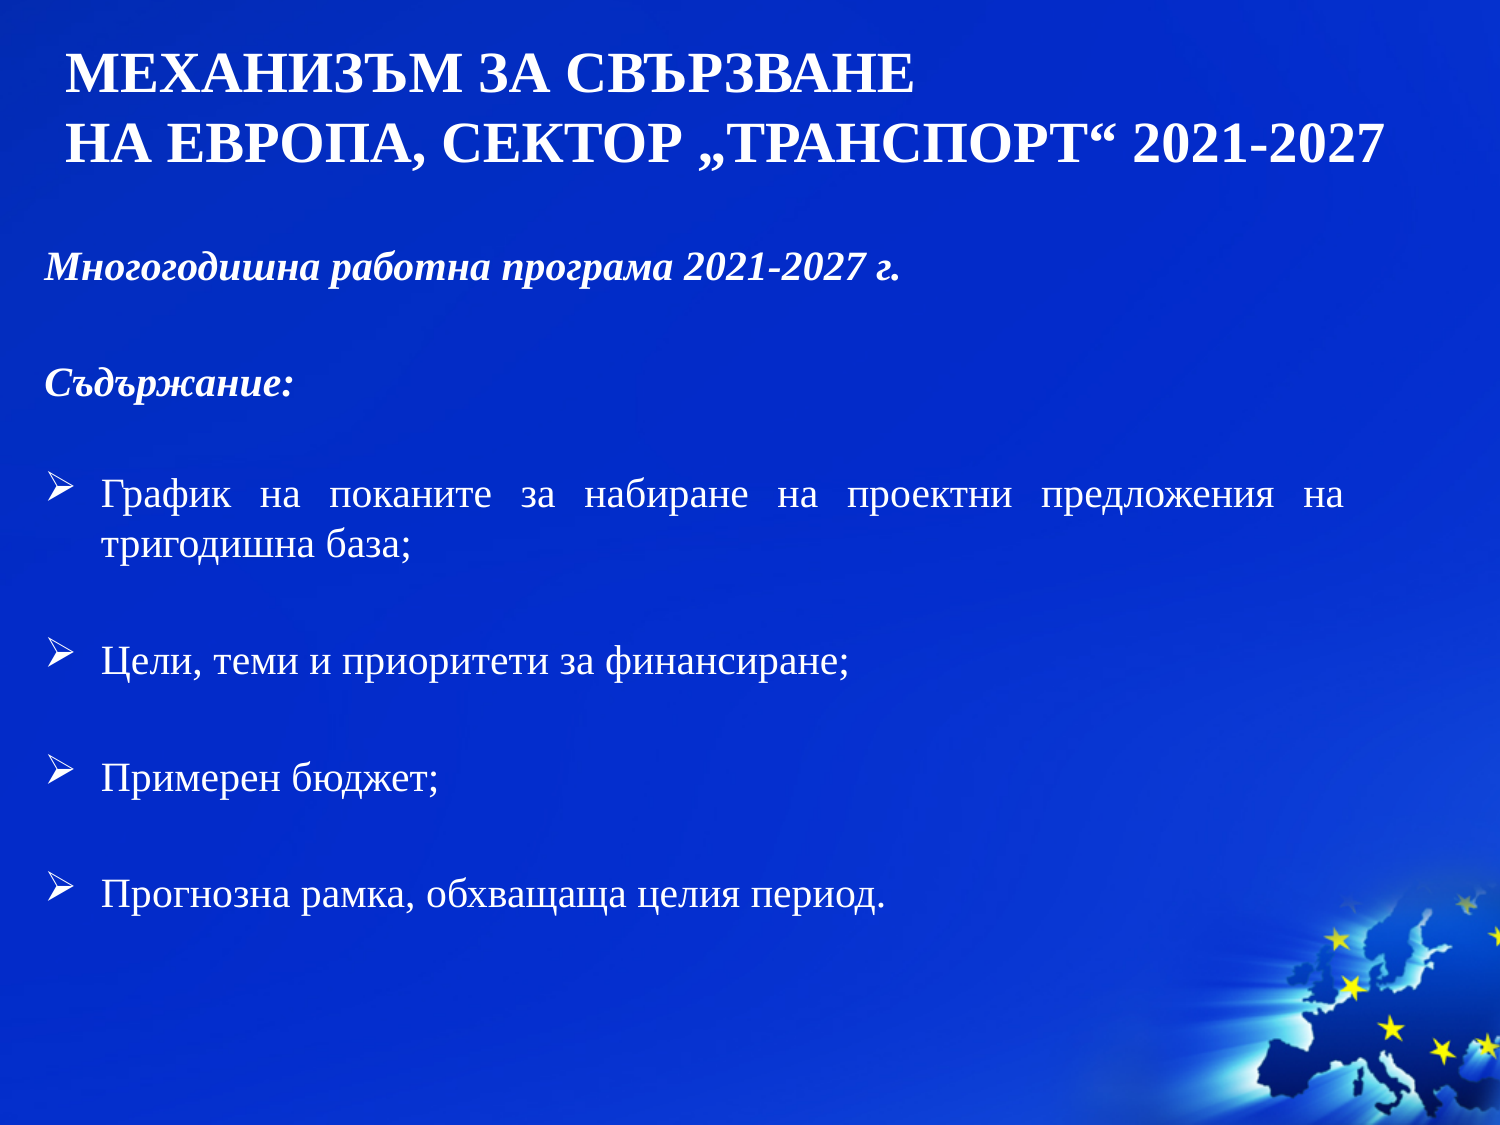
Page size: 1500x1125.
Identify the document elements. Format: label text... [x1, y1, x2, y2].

list Многогодишна работна програма 2021-2027 г. Съдържание: График на поканите за набиране на проектни предложения на тригодишна база; Цели, теми и приоритети за финансиране; Примерен бюджет; Прогнозна рамка, обхващаща целия период. [29, 172, 1360, 938]
title МЕХАНИЗЪМ ЗА СВЪРЗВАНЕ НА ЕВРОПА, СЕКТОР „ТРАНСПОРТ“ 2021-2027 [50, 45, 1475, 163]
picture [0, 0, 1500, 1125]
